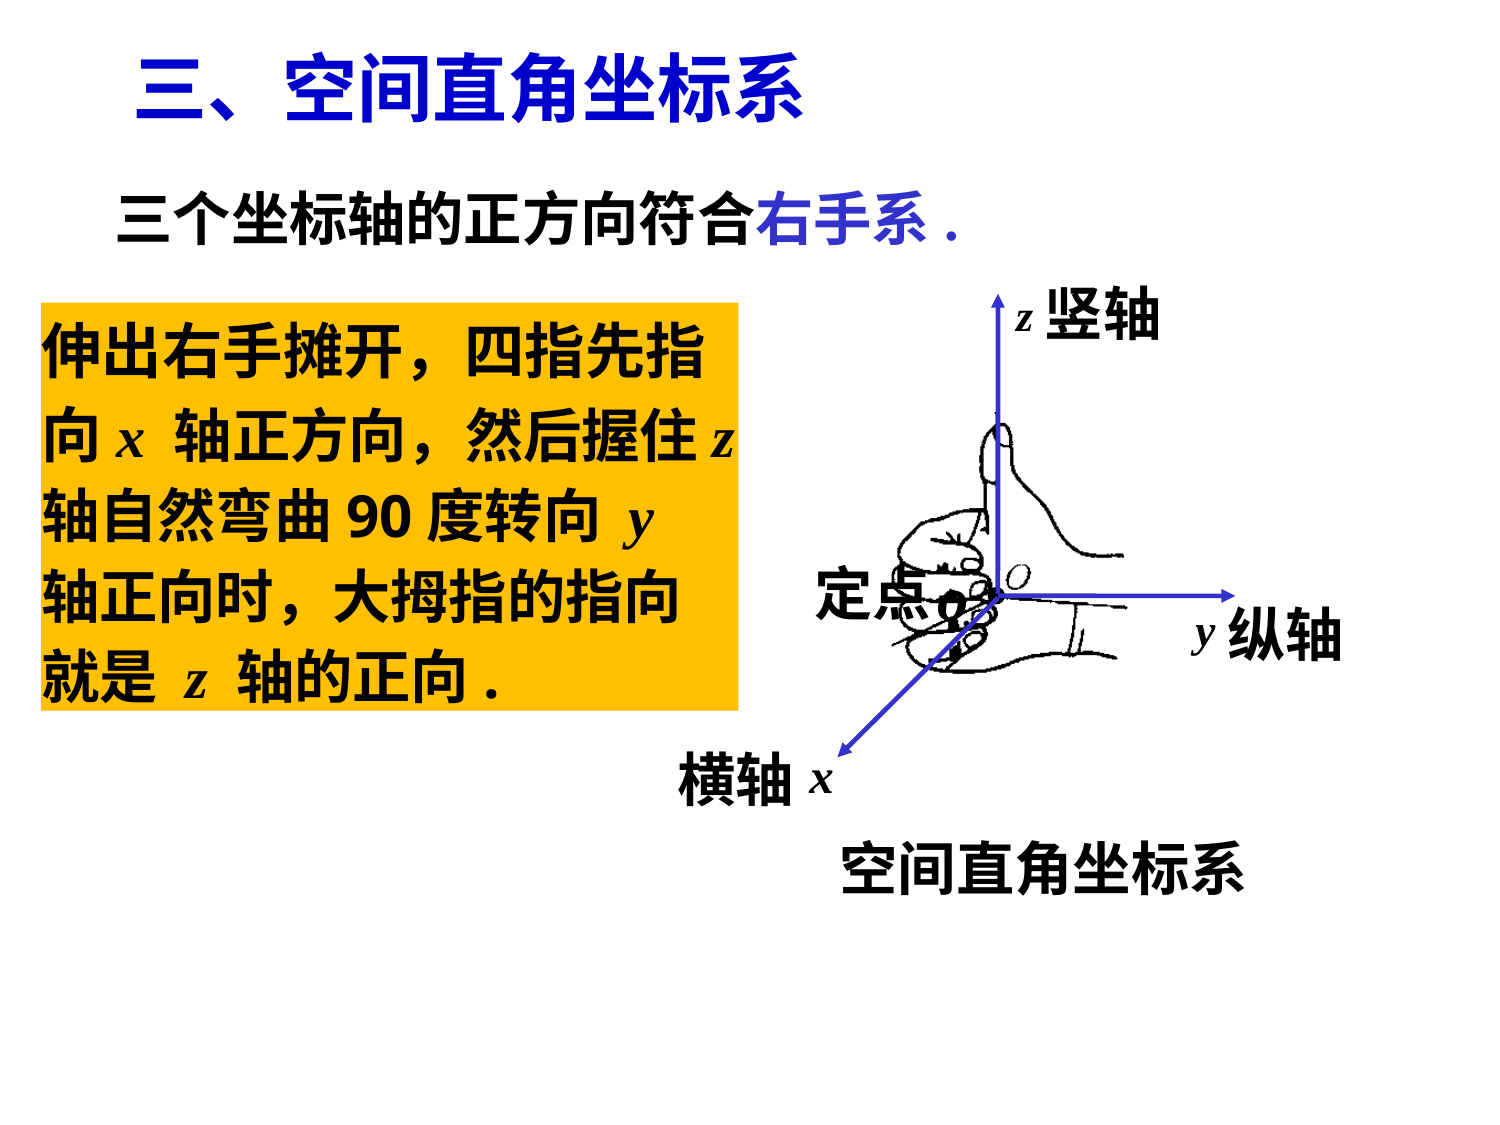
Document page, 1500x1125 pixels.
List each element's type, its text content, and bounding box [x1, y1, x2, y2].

text_box [991, 293, 1005, 410]
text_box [1012, 269, 1231, 356]
title 三、空间直角坐标系 [116, 46, 1044, 126]
text_box 伸出右手摊开，四指先指向x 轴正方向，然后握住z 轴自然弯曲90度转向 y 轴正向时，大拇指的指向就是 z 轴的正向. [41, 302, 739, 711]
text_box 空间直角坐标系 [824, 825, 1288, 910]
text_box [662, 735, 851, 822]
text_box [799, 549, 1013, 636]
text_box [1187, 590, 1363, 676]
picture [891, 412, 1128, 688]
text_box 三个坐标轴的正方向符合右手系. [99, 174, 1000, 260]
